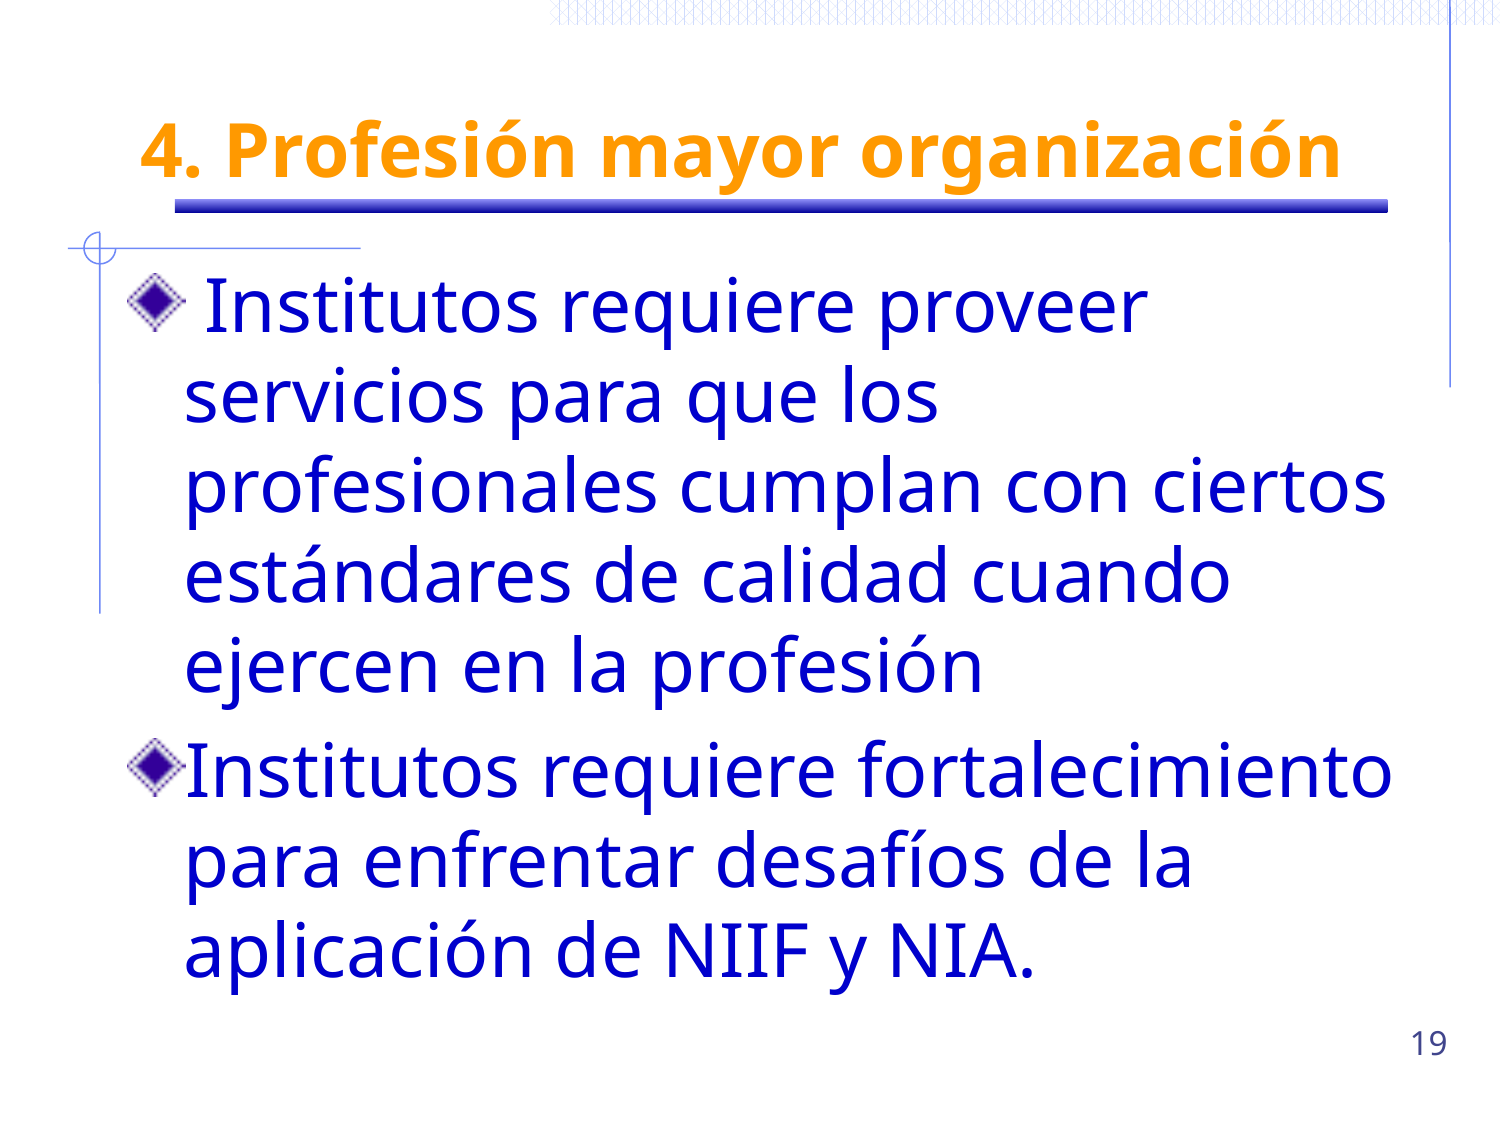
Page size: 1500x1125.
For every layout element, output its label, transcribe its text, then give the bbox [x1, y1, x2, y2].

picture [127, 273, 186, 332]
list Institutos requiere proveer servicios para que los profesionales cumplan con ciertos estándares de calidad cuando ejercen en la profesión Institutos requiere fortalecimiento para enfrentar desafíos de la aplicación de NIIF y NIA. [112, 249, 1413, 1013]
text_box [174, 199, 1388, 213]
picture [127, 738, 186, 797]
title 4. Profesión mayor organización [124, 74, 1401, 201]
slide_number 19 [1149, 999, 1463, 1076]
